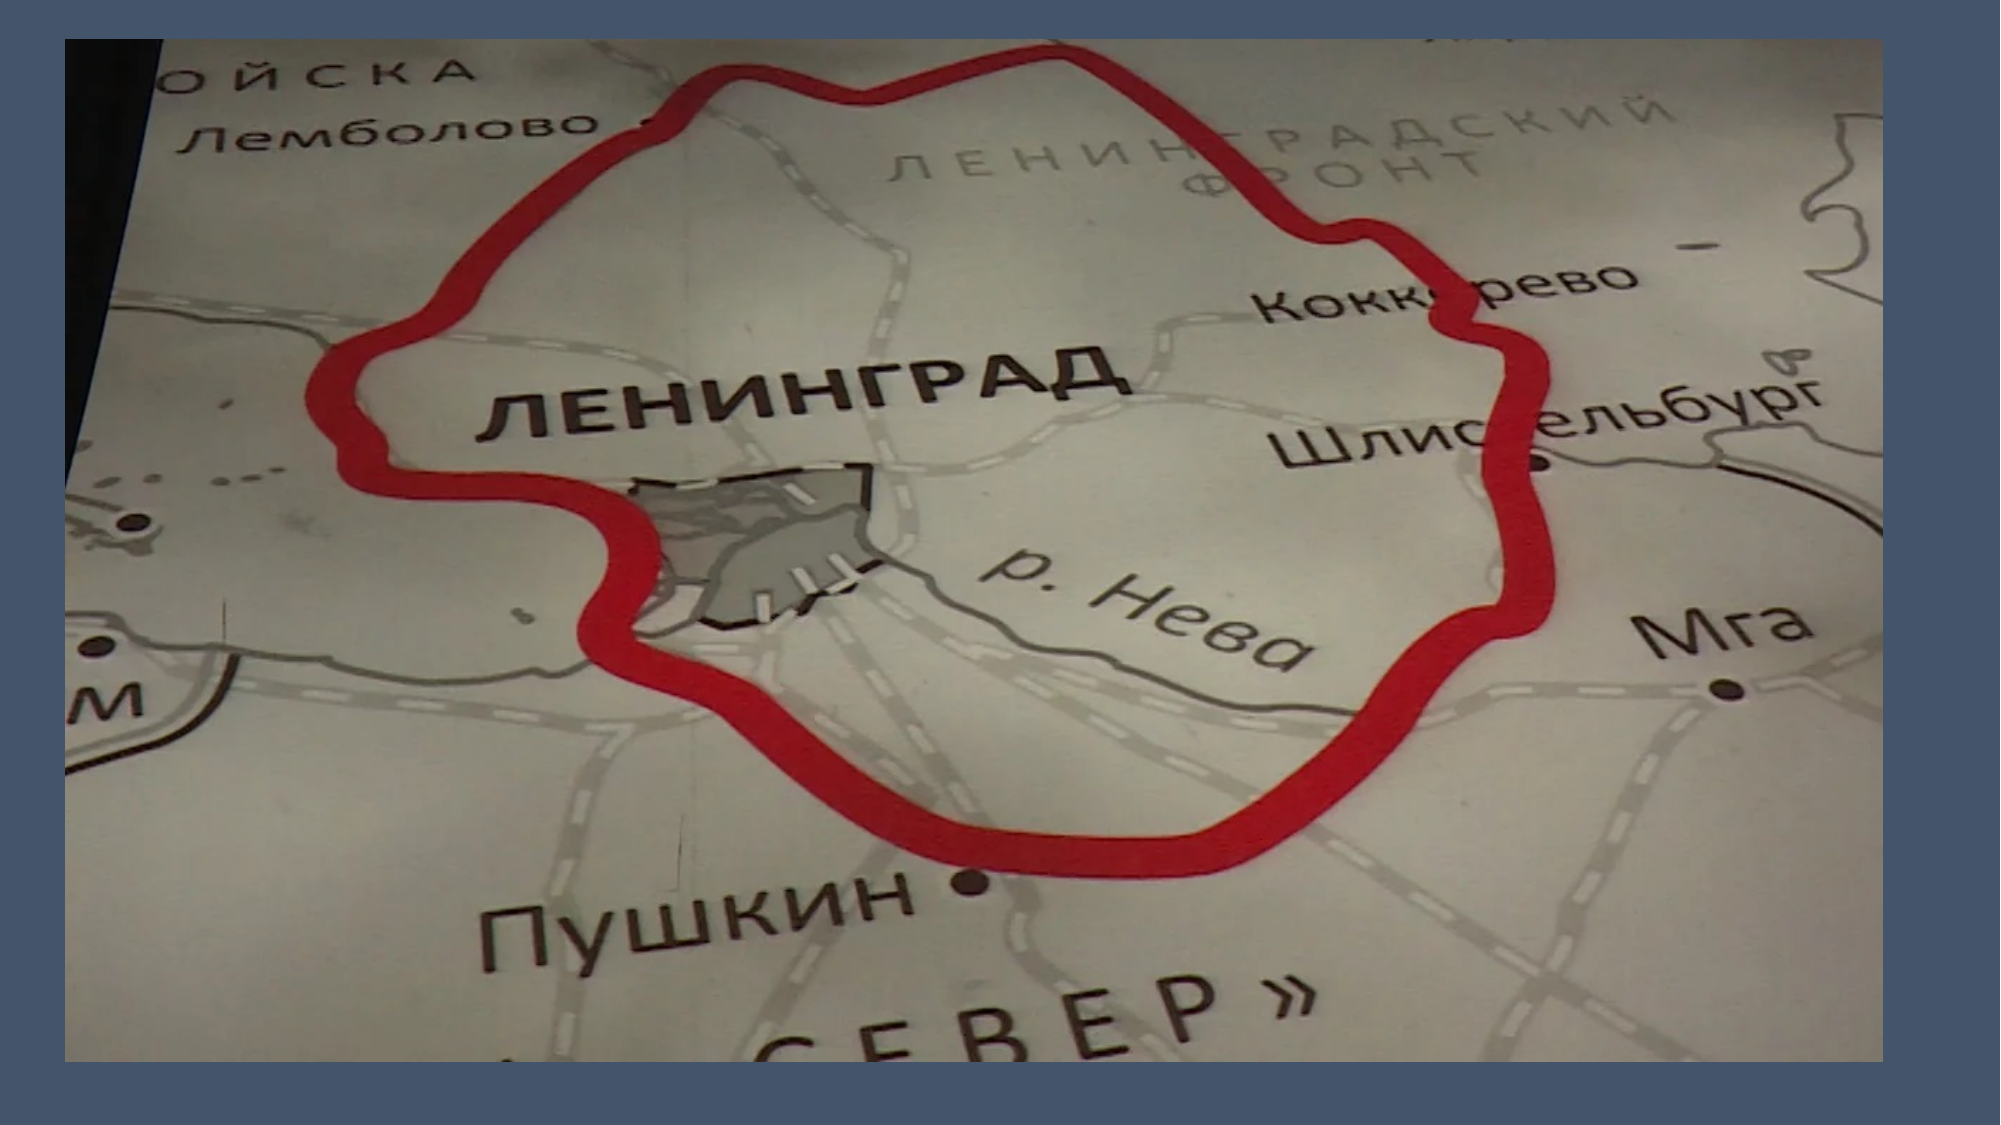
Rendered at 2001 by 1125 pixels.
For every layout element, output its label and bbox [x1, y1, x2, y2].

picture [65, 39, 1883, 1062]
